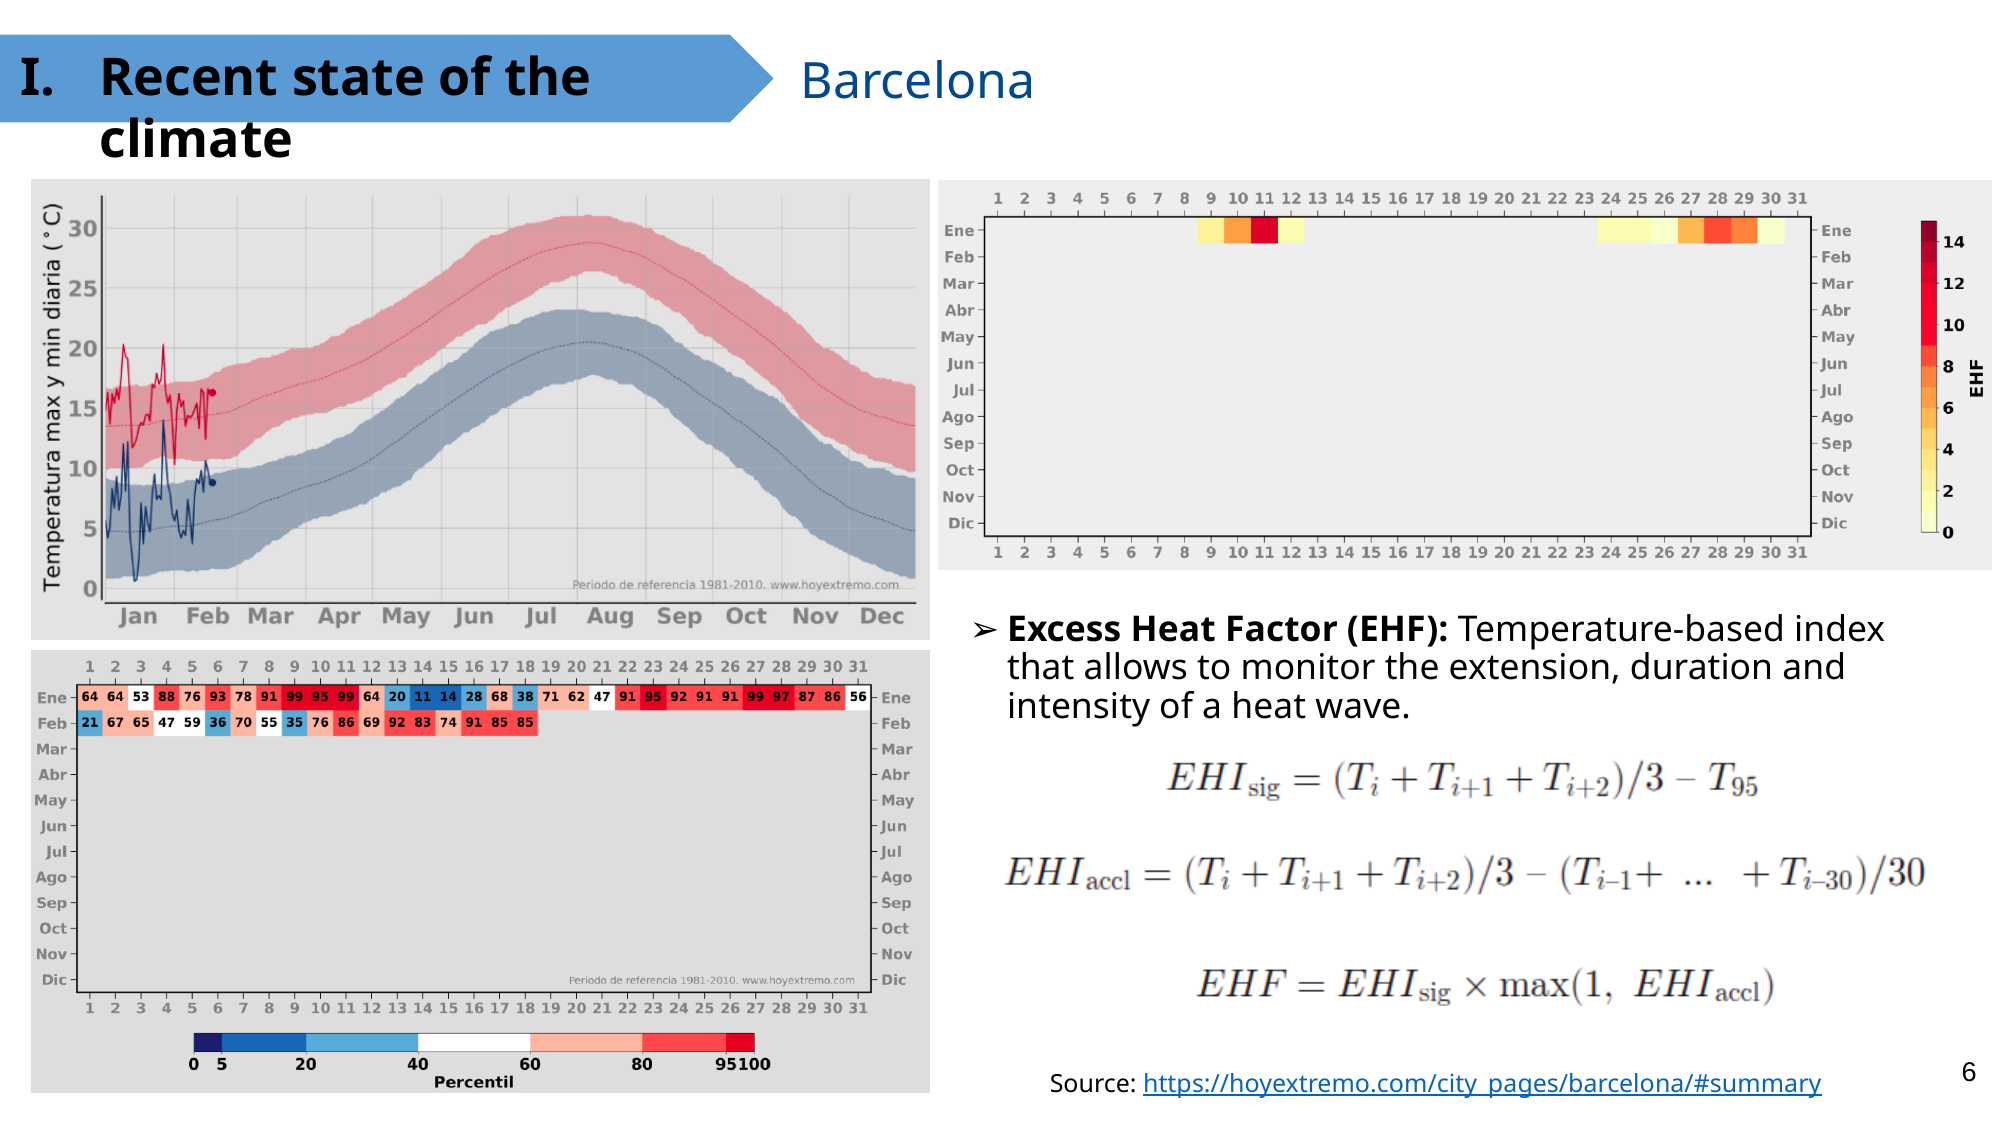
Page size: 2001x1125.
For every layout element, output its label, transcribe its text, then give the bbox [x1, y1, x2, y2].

text_box [708, 35, 773, 122]
text_box Excess Heat Factor (EHF): Temperature-based index that allows to monitor the extension, duration and intensity of a heat wave. [954, 603, 1976, 887]
text_box Recent state of the climate [0, 28, 708, 184]
slide_number ‹#› [1871, 1038, 1992, 1125]
text_box Barcelona [785, 33, 1488, 123]
text_box Source: https://hoyextremo.com/city_pages/barcelona/#summary [1034, 1060, 1945, 1104]
picture [0, 0, 2001, 1125]
